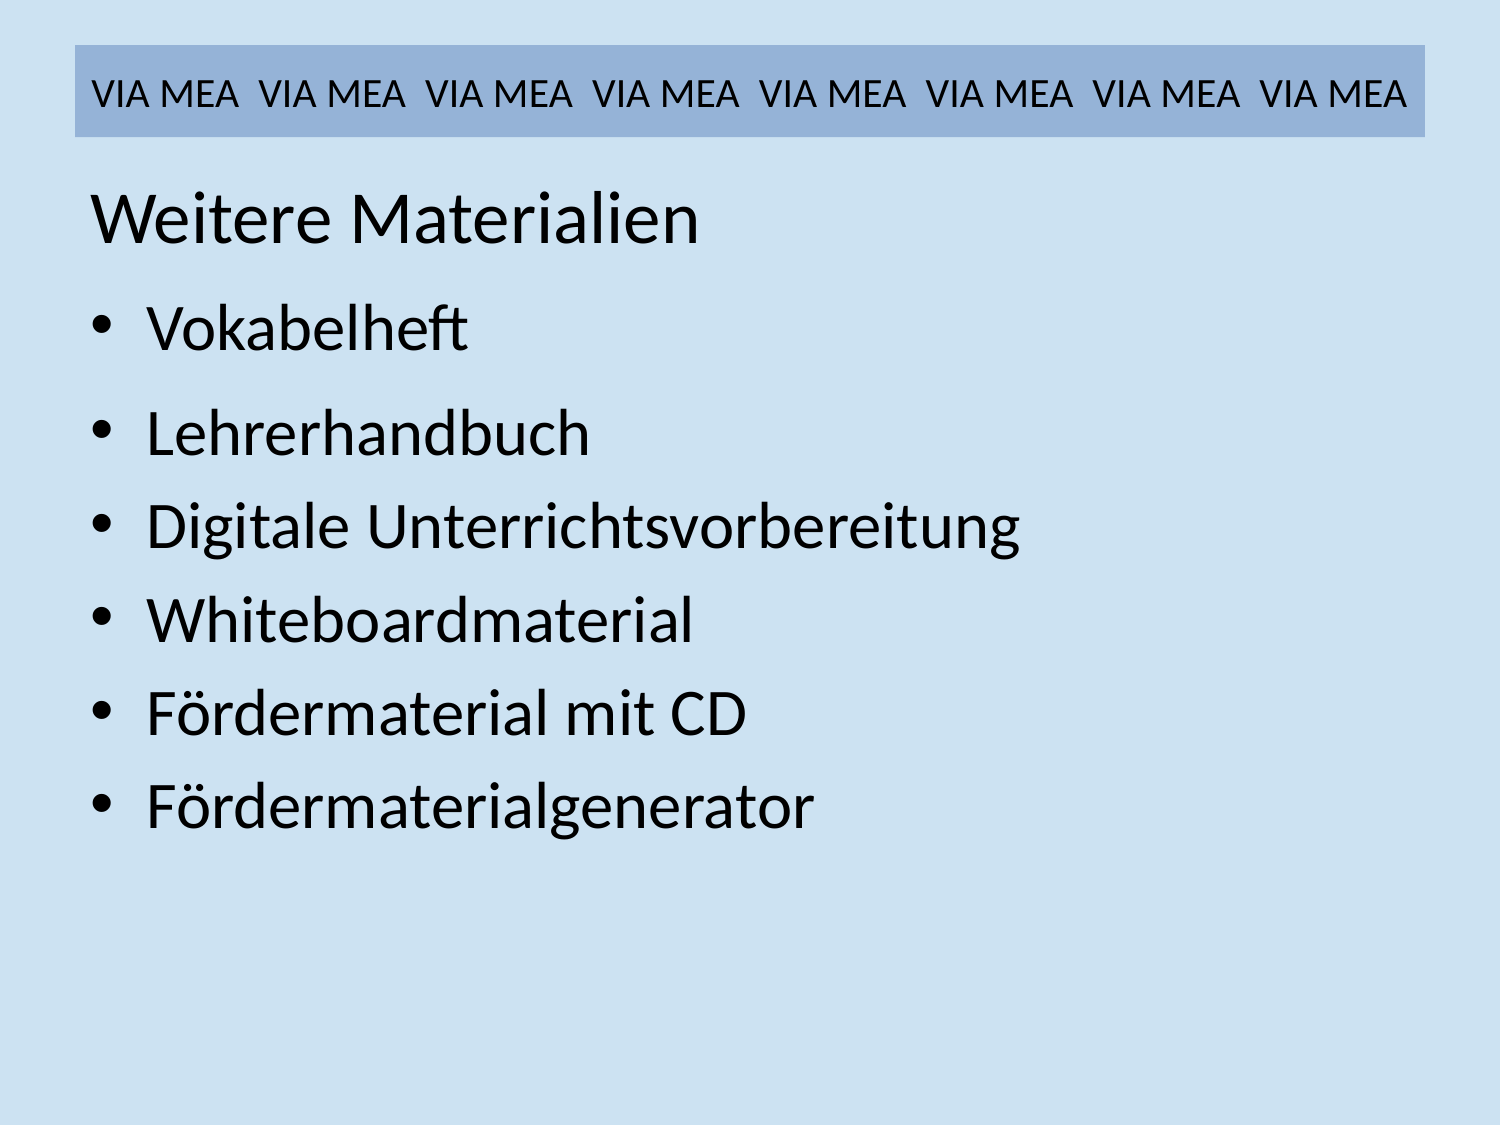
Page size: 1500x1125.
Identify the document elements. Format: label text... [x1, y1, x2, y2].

list Weitere Materialien Vokabelheft Lehrerhandbuch Digitale Unterrichtsvorbereitung Whiteboardmaterial Fördermaterial mit CD Fördermaterialgenerator [74, 160, 1426, 1036]
title VIA MEA VIA MEA VIA MEA VIA MEA VIA MEA VIA MEA VIA MEA VIA MEA [74, 44, 1426, 138]
